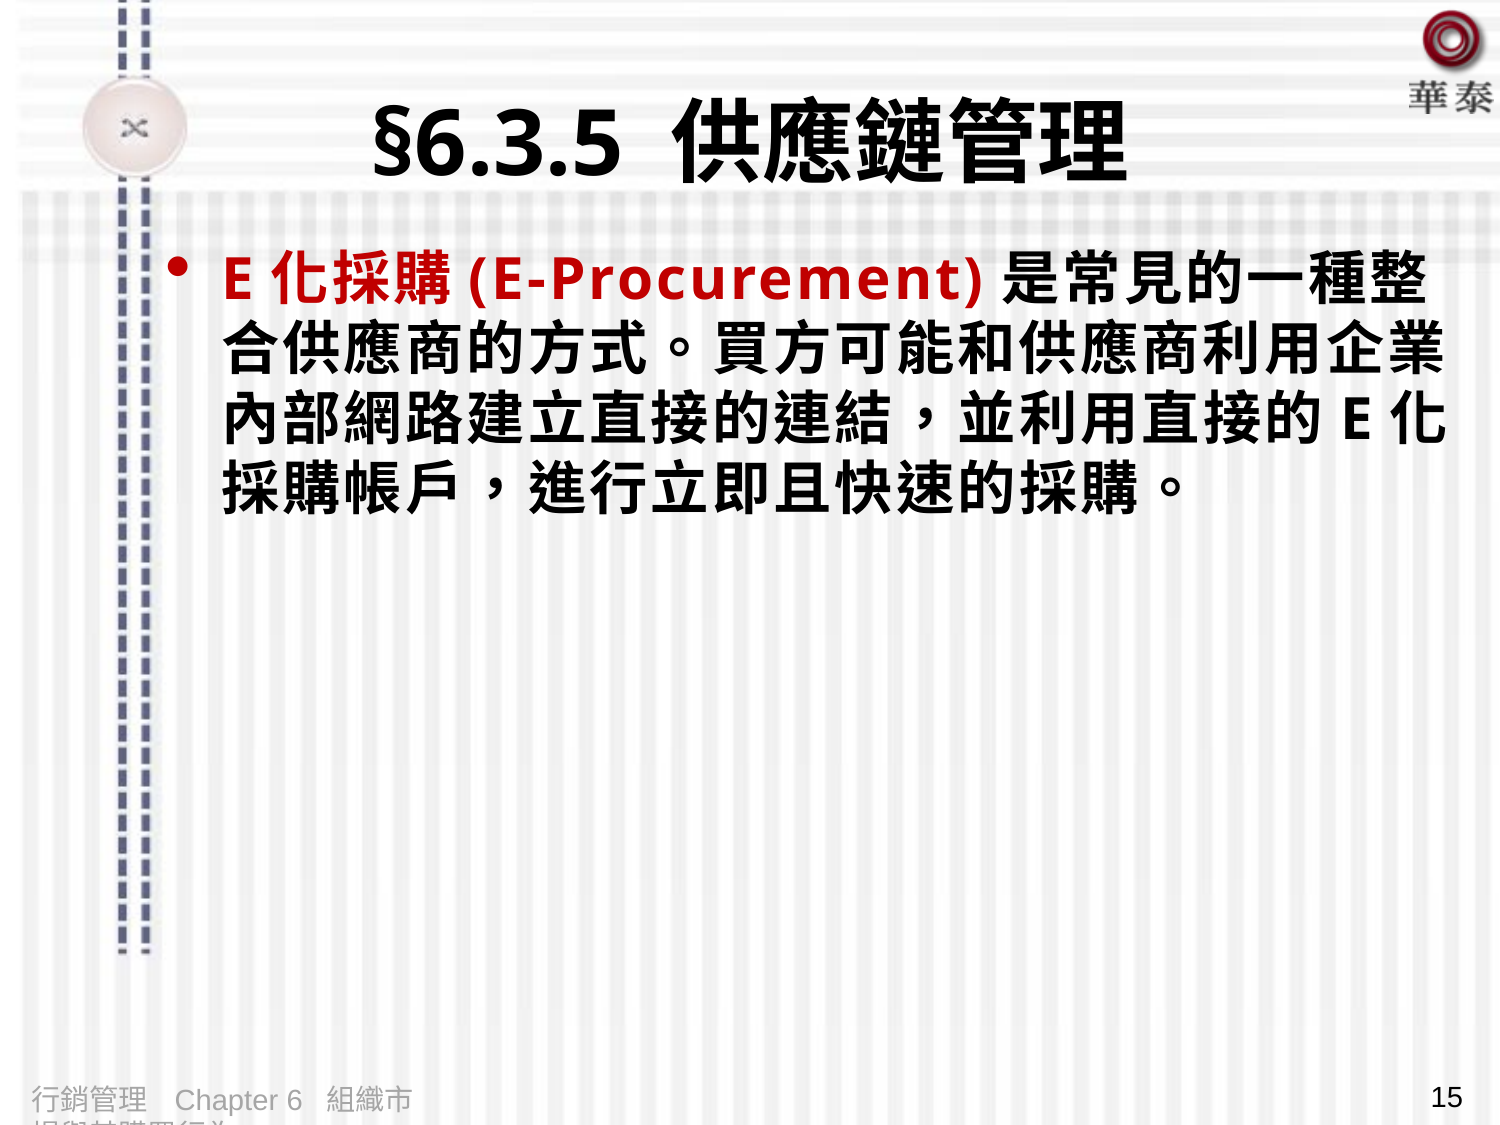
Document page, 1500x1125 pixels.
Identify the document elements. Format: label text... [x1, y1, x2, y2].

slide_number 行銷管理 Chapter 6 組織市場與其購買行為 [16, 1073, 443, 1118]
list E化採購(E-Procurement)是常見的一種整合供應商的方式。買方可能和供應商利用企業內部網路建立直接的連結，並利用直接的E化採購帳戶，進行立即且快速的採購。 [150, 233, 1500, 976]
picture [0, 0, 1500, 1125]
title §6.3.5 供應鏈管理 [75, 45, 1425, 233]
slide_number 15 [1128, 1070, 1479, 1115]
